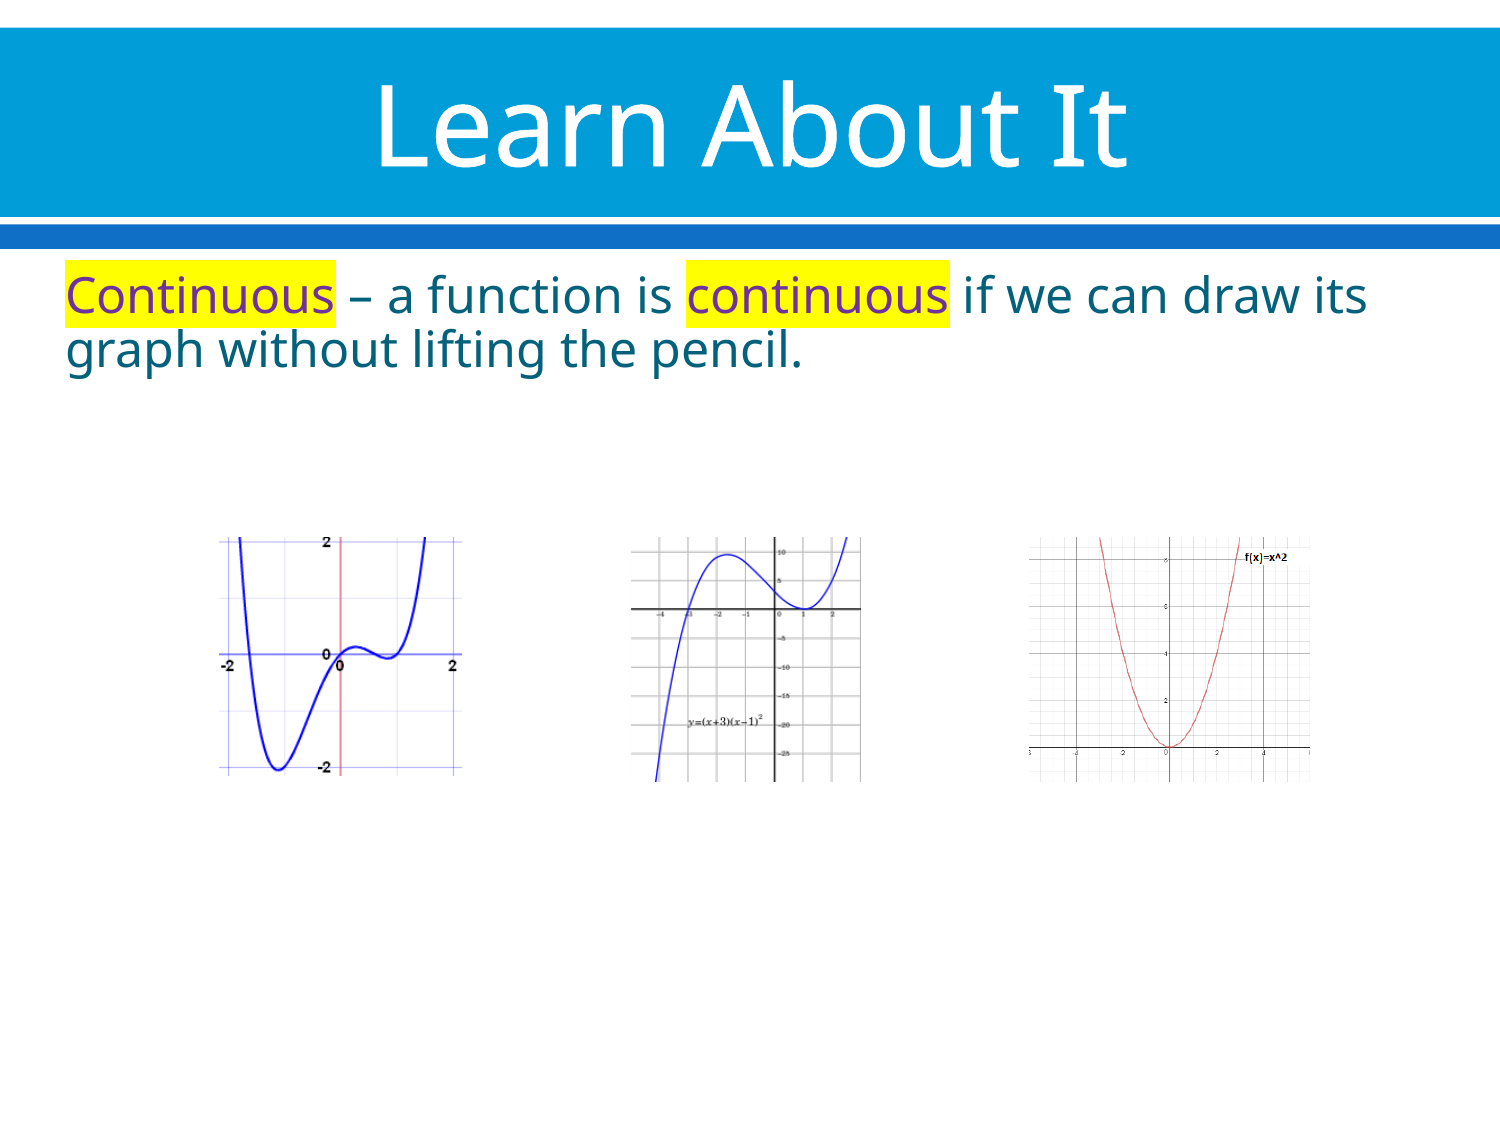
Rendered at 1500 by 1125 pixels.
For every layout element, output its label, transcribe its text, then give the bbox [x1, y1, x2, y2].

text_box Continuous – a function is continuous if we can draw its graph without lifting the pencil. [50, 262, 1450, 1005]
picture [630, 537, 861, 782]
picture [218, 537, 463, 776]
title Learn About It [75, 29, 1425, 213]
picture [1029, 537, 1310, 782]
